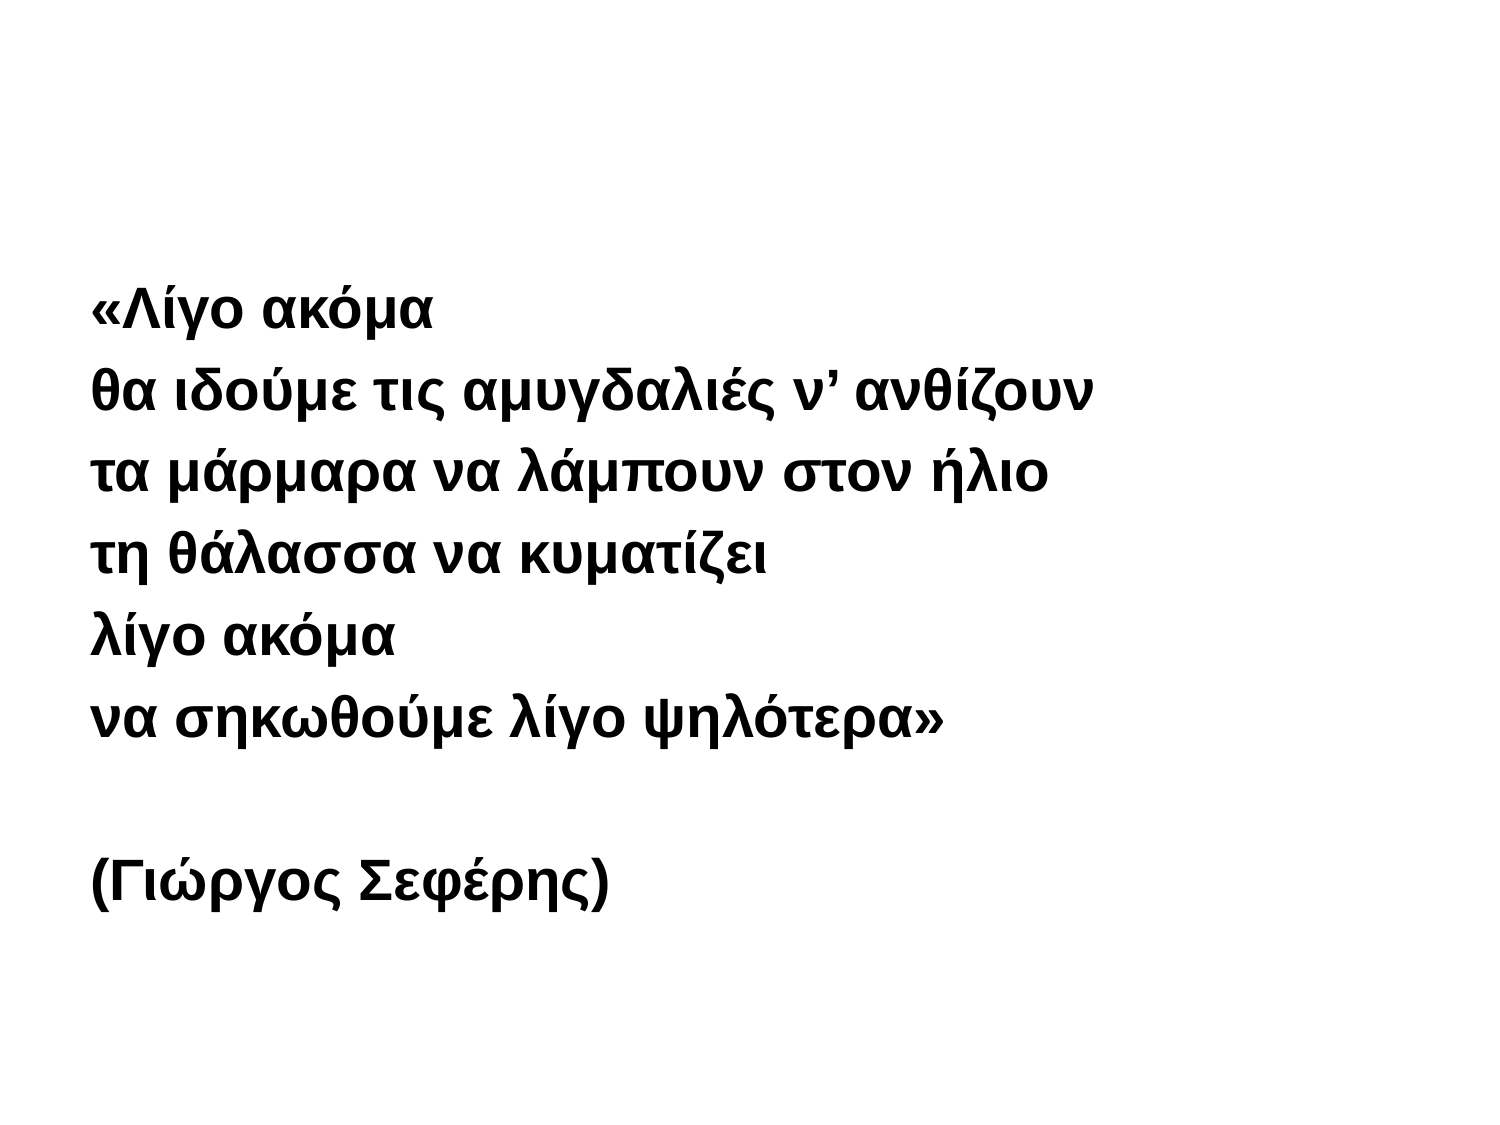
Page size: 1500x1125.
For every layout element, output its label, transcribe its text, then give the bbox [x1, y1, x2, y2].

list «Λίγο ακόμα θα ιδούμε τις αμυγδαλιές ν’ ανθίζουν τα μάρμαρα να λάμπουν στον ήλιο τη θάλασσα να κυματίζει λίγο ακόμα να σηκωθούμε λίγο ψηλότερα» (Γιώργος Σεφέρης) [74, 262, 1426, 1006]
